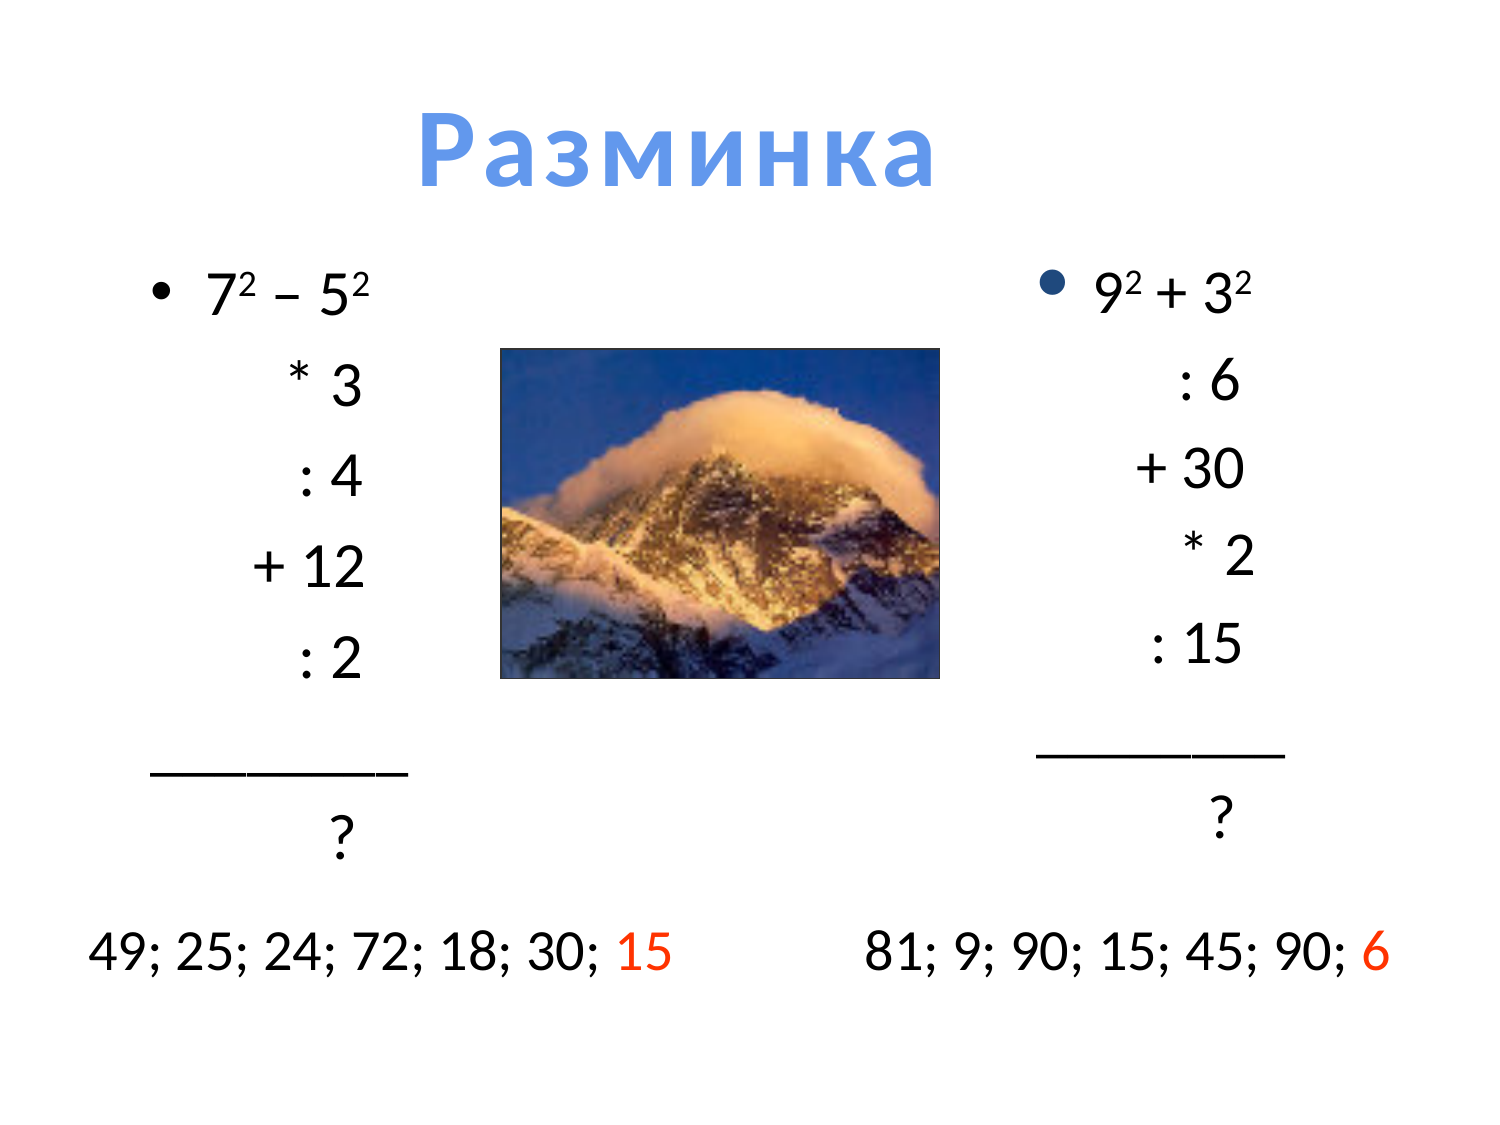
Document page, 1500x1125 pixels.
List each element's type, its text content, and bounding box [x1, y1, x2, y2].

list 72 – 52 * 3 : 4 + 12 : 2 ________ ? [135, 243, 445, 882]
picture [501, 349, 940, 679]
title [75, 45, 1425, 233]
text_box Разминка [401, 66, 985, 217]
text_box 81; 9; 90; 15; 45; 90; 6 [849, 904, 1407, 990]
text_box 92 + 32 : 6 + 30 * 2 : 15 ________ ? [1021, 243, 1331, 882]
text_box 49; 25; 24; 72; 18; 30; 15 [73, 904, 689, 990]
